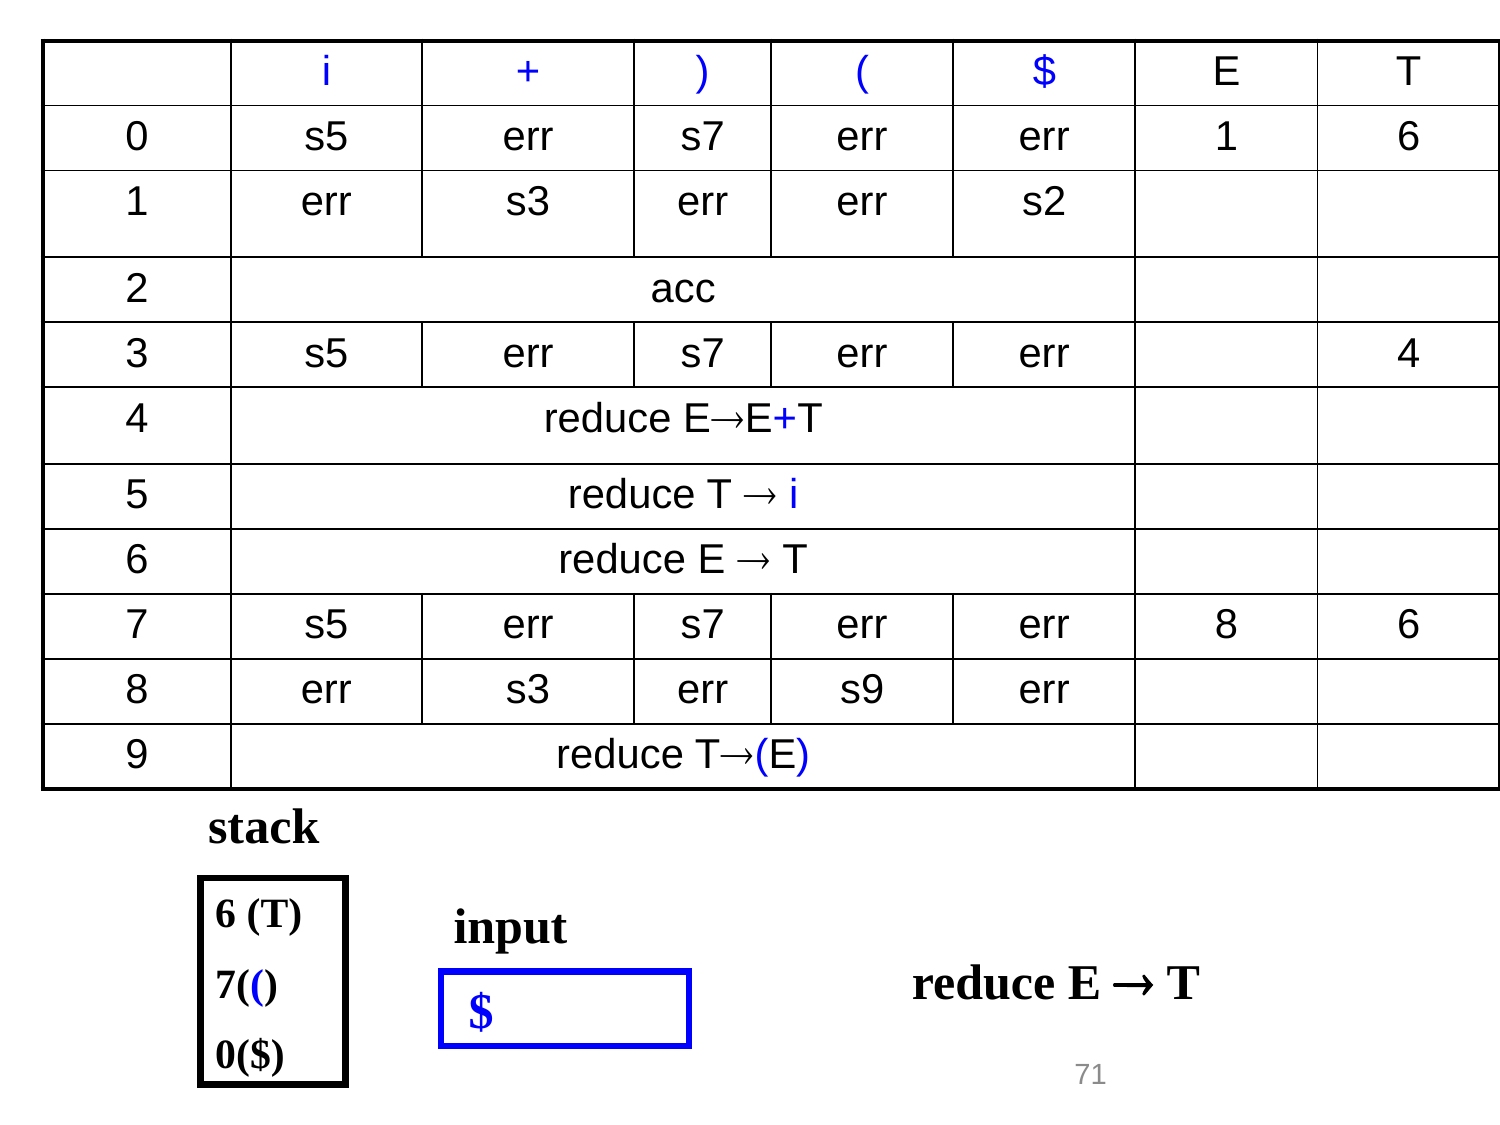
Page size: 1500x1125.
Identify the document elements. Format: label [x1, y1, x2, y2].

table_cell [232, 323, 421, 386]
table_cell [232, 388, 1134, 463]
table_cell [1318, 258, 1498, 321]
table_cell [635, 323, 770, 386]
table_cell [1318, 595, 1498, 658]
table_cell [954, 171, 1134, 256]
table_cell [1136, 388, 1317, 463]
table_cell [232, 595, 421, 658]
table_cell [1136, 106, 1317, 170]
table_cell [635, 106, 770, 170]
table_cell [423, 106, 633, 170]
table_cell [423, 595, 633, 658]
table_header [772, 43, 952, 105]
slide_number [1059, 1042, 1397, 1103]
table_cell [1136, 595, 1317, 658]
table_cell [423, 171, 633, 256]
table_cell [954, 660, 1134, 723]
table_header [45, 43, 230, 105]
table_cell [232, 660, 421, 723]
table_cell [232, 530, 1134, 593]
table_cell [45, 660, 230, 723]
table_cell [45, 465, 230, 528]
table_cell [635, 660, 770, 723]
table_cell [45, 725, 230, 787]
table_header [954, 43, 1134, 105]
table_cell [772, 595, 952, 658]
table_cell [772, 171, 952, 256]
table_cell [45, 258, 230, 321]
text_box [200, 878, 346, 1085]
table_cell [954, 106, 1134, 170]
table_cell [954, 595, 1134, 658]
table_cell [1318, 465, 1498, 528]
table_cell [635, 595, 770, 658]
table_cell [1136, 530, 1317, 593]
table_cell [423, 323, 633, 386]
table_header [635, 43, 770, 105]
table_cell [1136, 465, 1317, 528]
text_box [438, 886, 737, 962]
table_cell [232, 106, 421, 170]
table_cell [1136, 258, 1317, 321]
table_cell [772, 106, 952, 170]
table_cell [772, 660, 952, 723]
table_cell [1318, 725, 1498, 787]
table_cell [1318, 323, 1498, 386]
text_box [897, 941, 1385, 1017]
table_cell [954, 323, 1134, 386]
table_cell [1136, 660, 1317, 723]
table_cell [45, 595, 230, 658]
table_cell [1318, 660, 1498, 723]
text_box [193, 791, 389, 861]
table_cell [635, 171, 770, 256]
table_cell [45, 530, 230, 593]
table_cell [1136, 725, 1317, 787]
table_cell [1318, 388, 1498, 463]
table_header [1136, 43, 1317, 105]
table_cell [1318, 106, 1498, 170]
table_cell [45, 106, 230, 170]
table_cell [45, 171, 230, 256]
table_cell [232, 725, 1134, 787]
table_cell [1318, 530, 1498, 593]
table_header [232, 43, 421, 105]
table_header [1318, 43, 1498, 105]
table_cell [232, 465, 1134, 528]
table_cell [45, 388, 230, 463]
table_cell [1318, 171, 1498, 256]
table_cell [423, 660, 633, 723]
table_cell [1136, 171, 1317, 256]
table_cell [45, 323, 230, 386]
table_cell [232, 171, 421, 256]
table_cell [232, 258, 1134, 321]
table_cell [772, 323, 952, 386]
table_header [423, 43, 633, 105]
text_box [441, 971, 689, 1047]
table_cell [1136, 323, 1317, 386]
